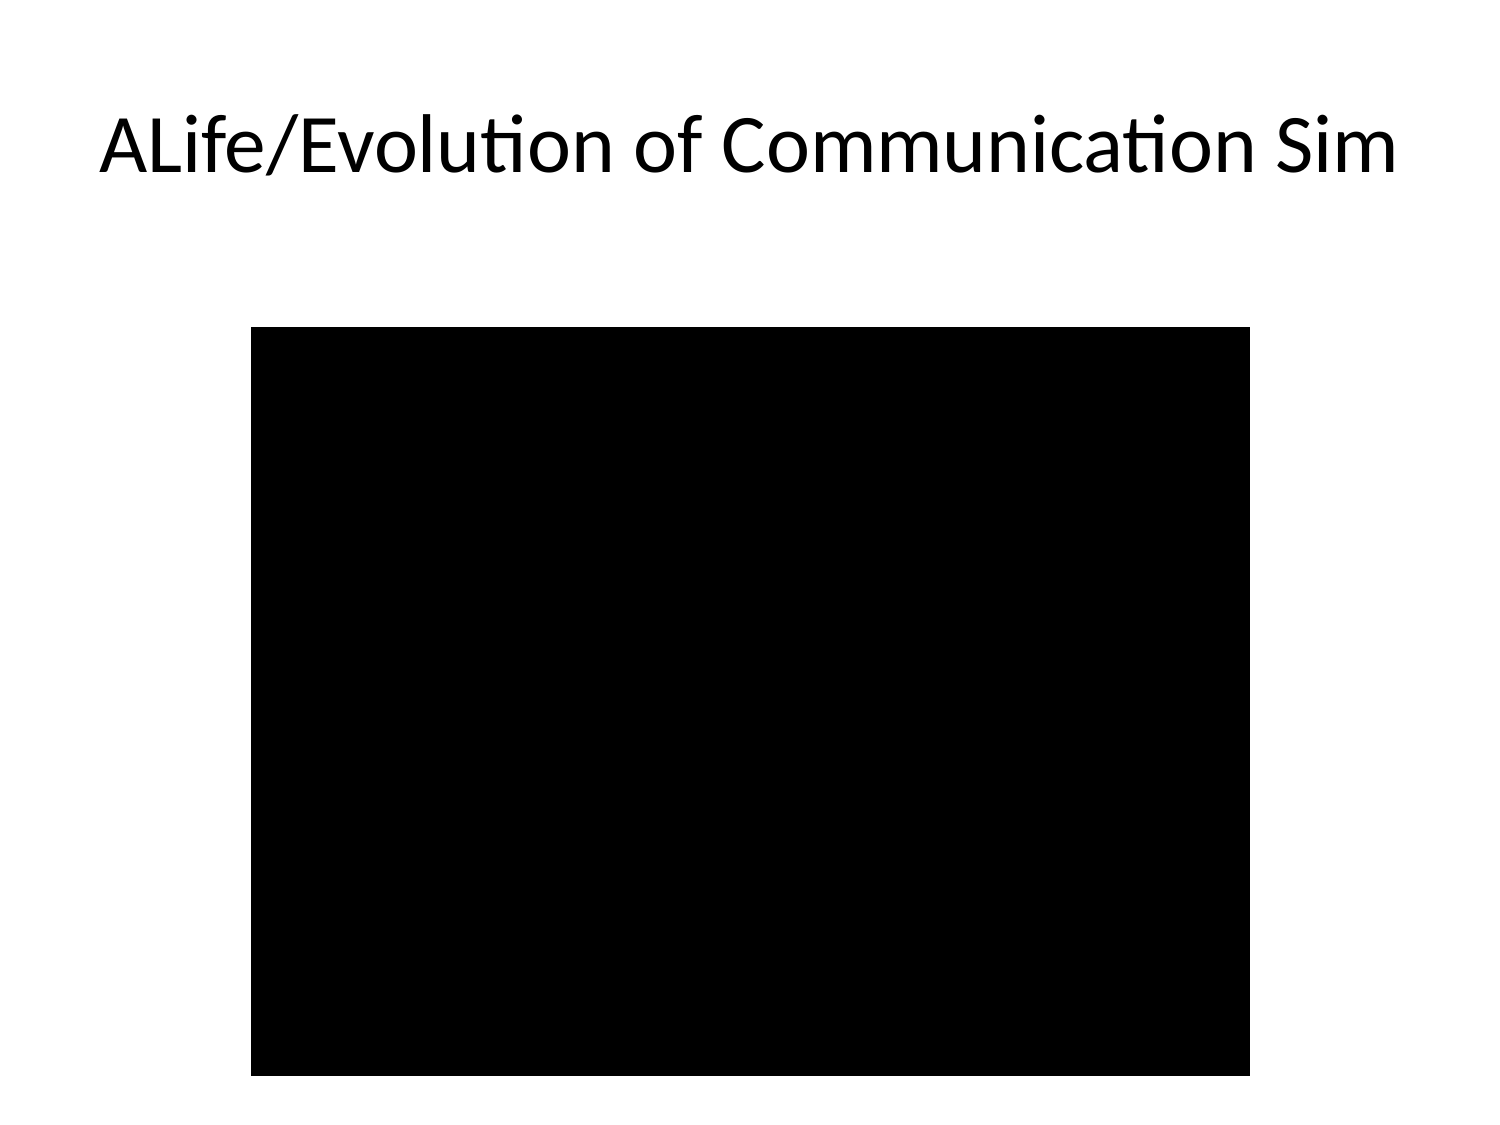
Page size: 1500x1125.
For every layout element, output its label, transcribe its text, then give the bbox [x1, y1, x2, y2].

title ALife/Evolution of Communication Sim [75, 45, 1425, 233]
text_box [250, 326, 1251, 1077]
